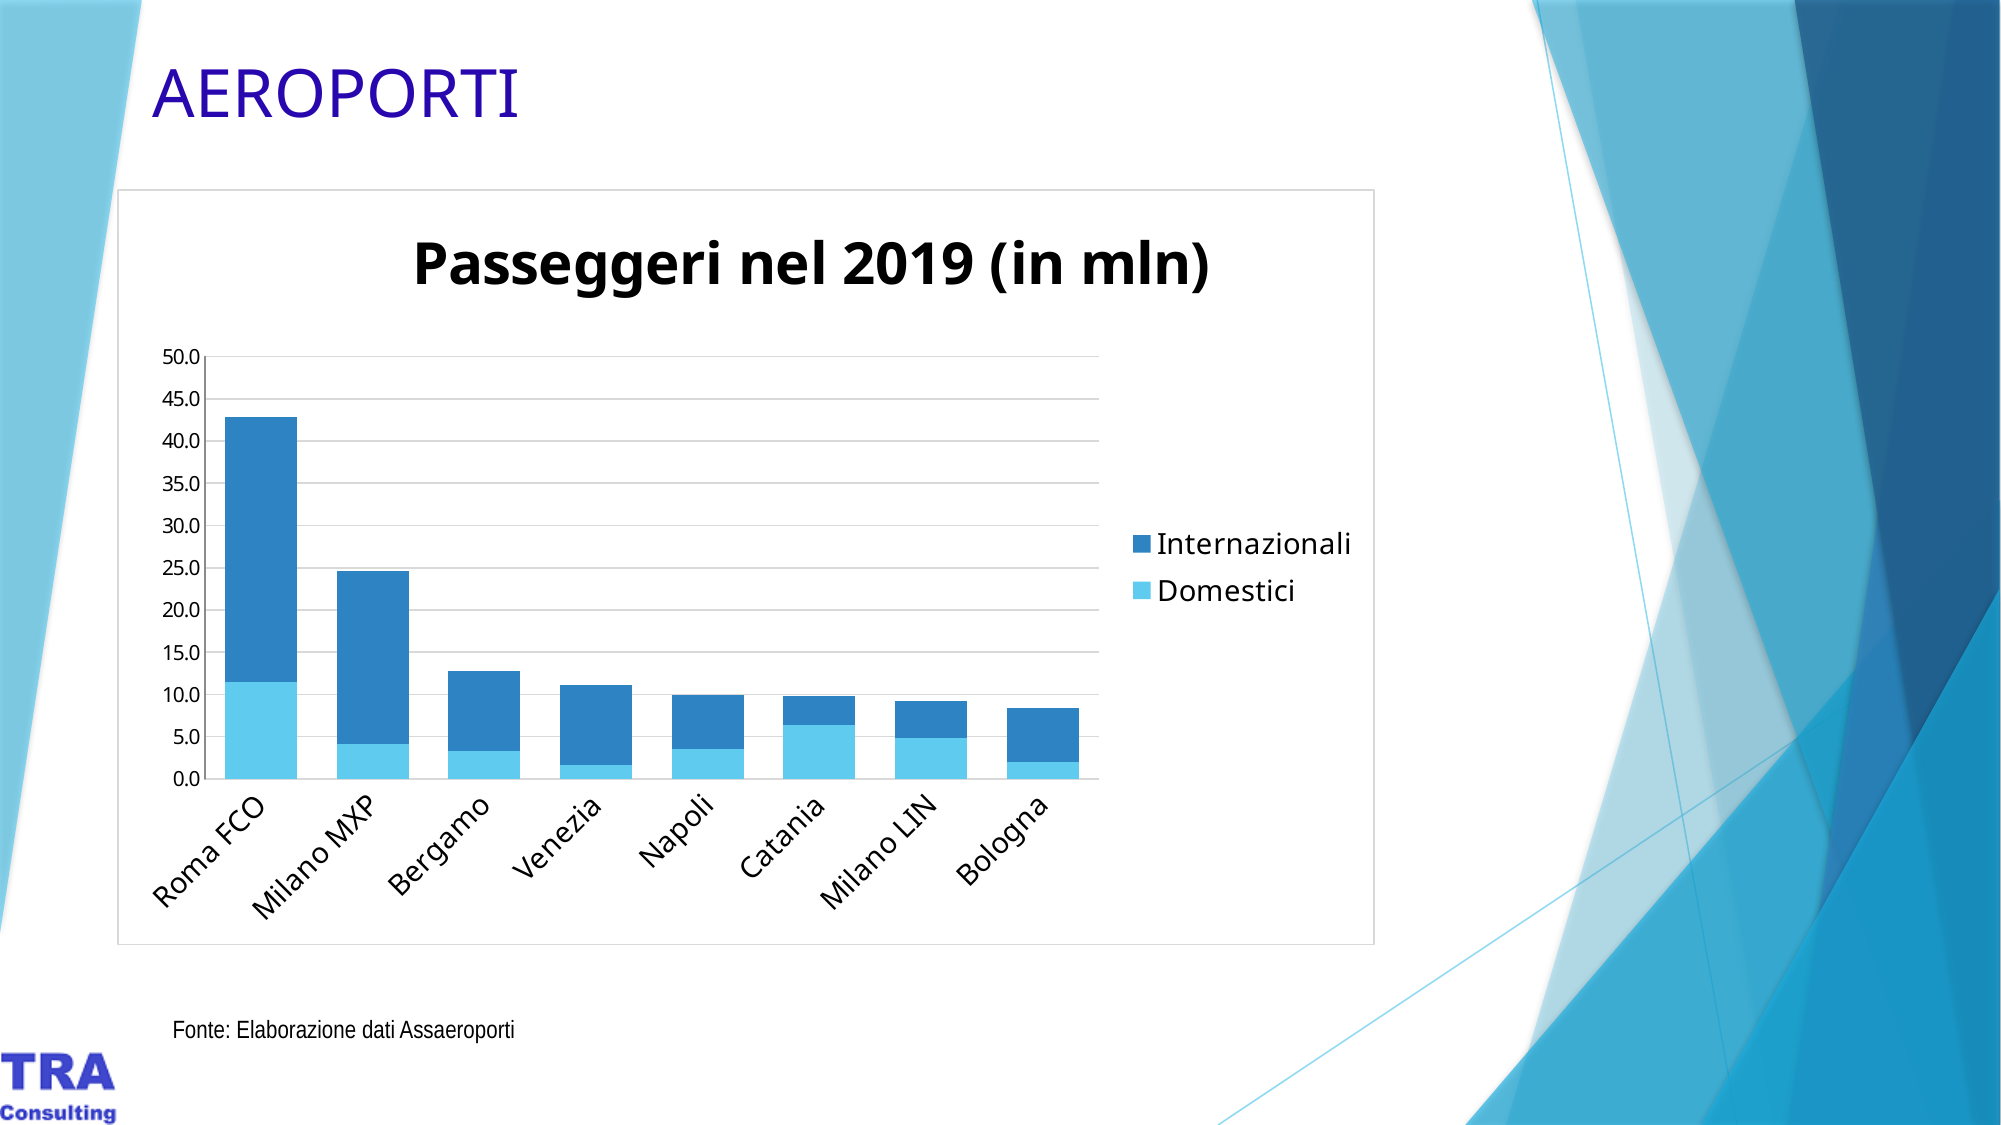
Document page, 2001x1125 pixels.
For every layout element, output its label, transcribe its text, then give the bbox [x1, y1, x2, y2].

picture [0, 1050, 118, 1125]
subtitle AEROPORTI [137, 42, 1574, 223]
chart [116, 188, 1376, 946]
text_box Fonte: Elaborazione dati Assaeroporti [157, 1006, 693, 1051]
